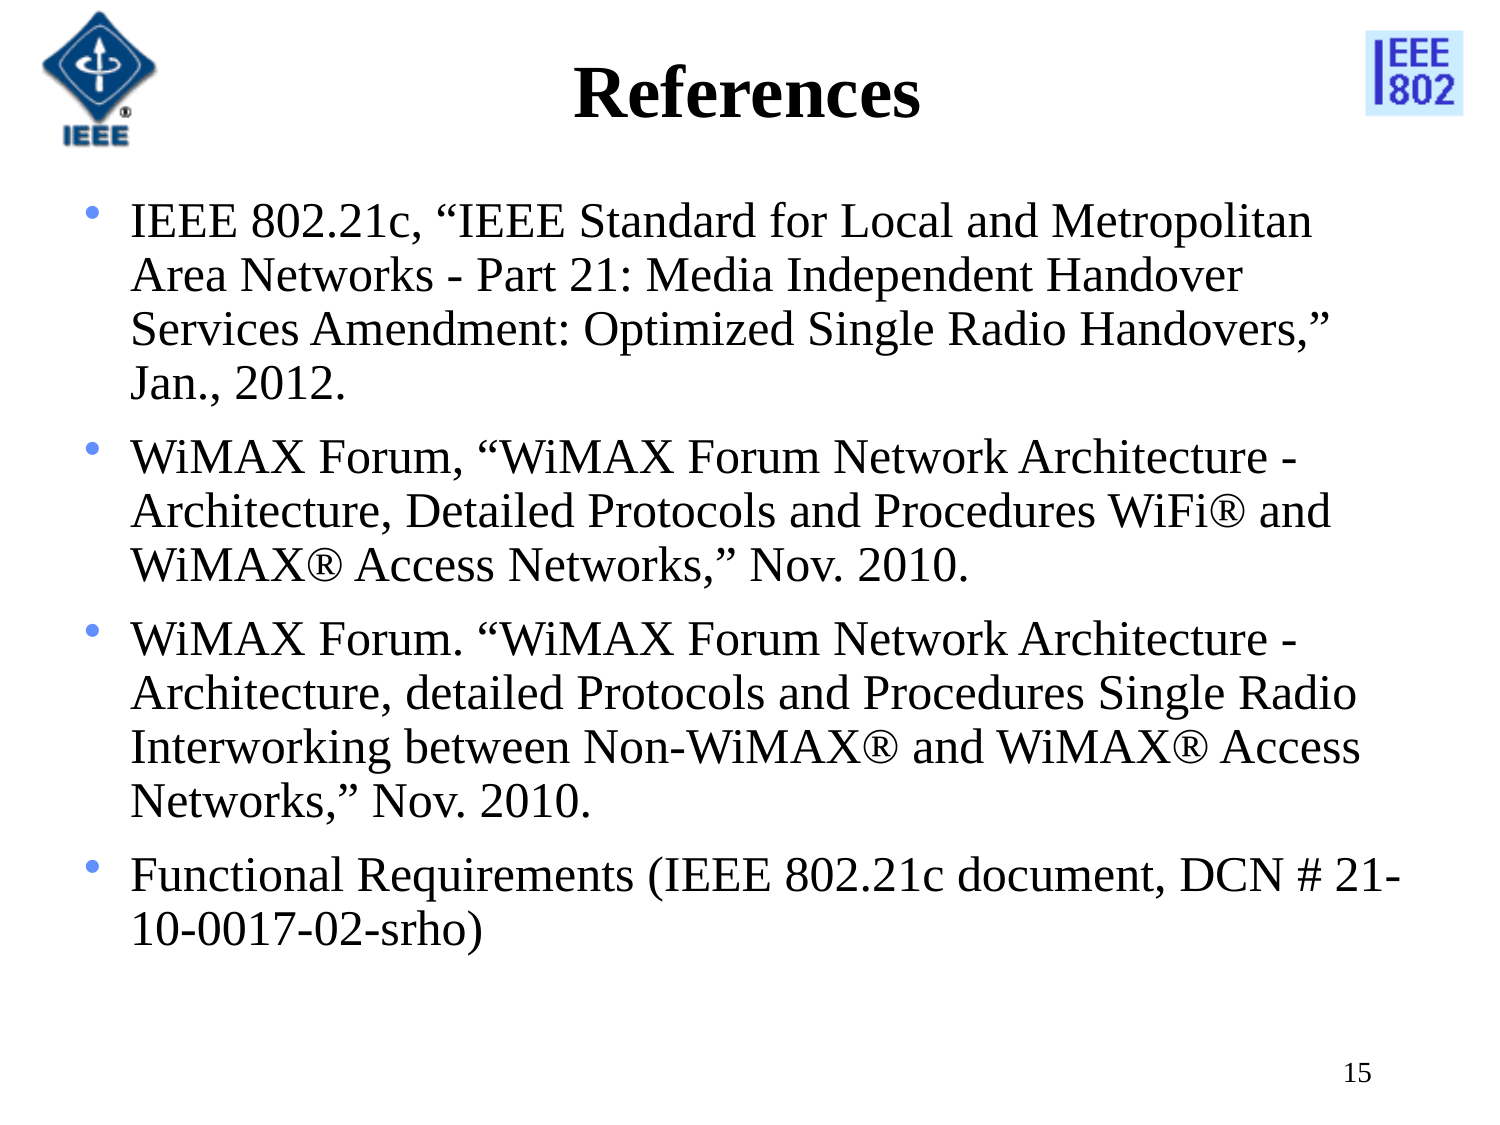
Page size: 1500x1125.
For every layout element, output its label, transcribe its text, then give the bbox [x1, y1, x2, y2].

picture [37, 9, 162, 150]
list IEEE 802.21c, “IEEE Standard for Local and Metropolitan Area Networks - Part 21: Media Independent Handover Services Amendment: Optimized Single Radio Handovers,” Jan., 2012. WiMAX Forum, “WiMAX Forum Network Architecture - Architecture, Detailed Protocols and Procedures WiFi® and WiMAX® Access Networks,” Nov. 2010. WiMAX Forum. “WiMAX Forum Network Architecture - Architecture, detailed Protocols and Procedures Single Radio Interworking between Non-WiMAX® and WiMAX® Access Networks,” Nov. 2010. Functional Requirements (IEEE 802.21c document, DCN # 21-10-0017-02-srho) [68, 186, 1432, 1038]
title References [68, 36, 1427, 151]
slide_number 15 [1274, 1049, 1388, 1113]
picture [1351, 12, 1475, 141]
